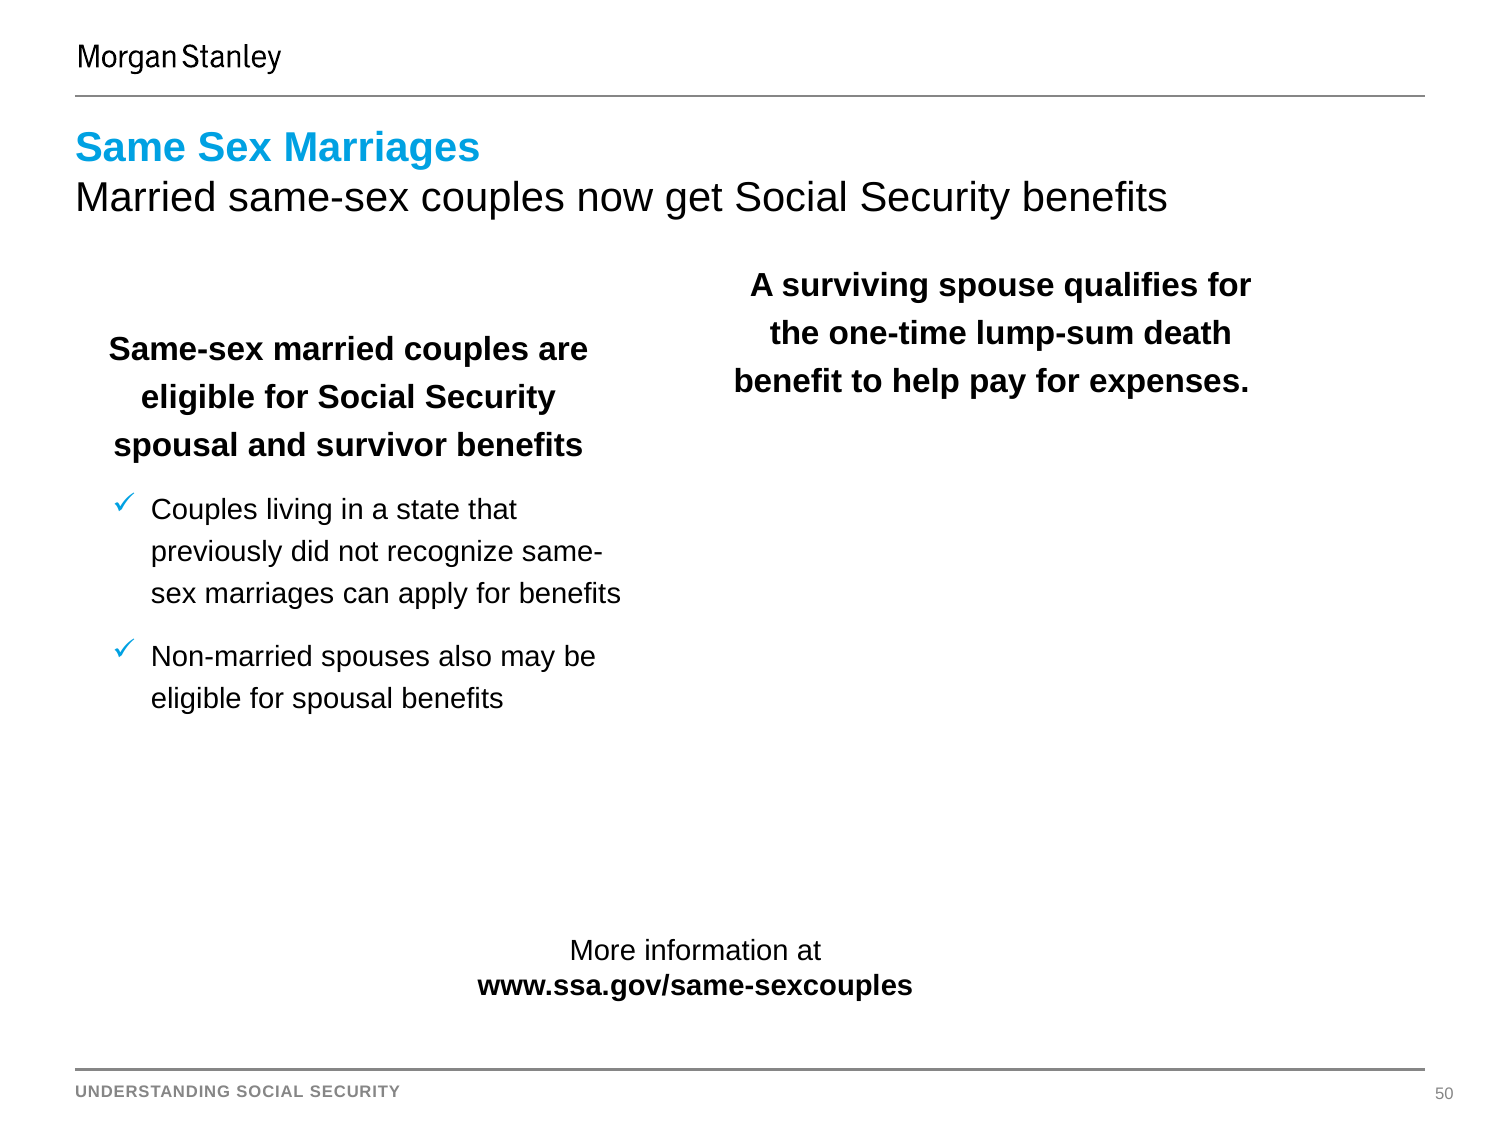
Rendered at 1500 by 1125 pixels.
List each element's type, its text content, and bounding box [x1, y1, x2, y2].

title Same Sex Marriages Married same-sex couples now get Social Security benefits [75, 120, 1424, 221]
list Same-sex married couples are eligible for Social Security spousal and survivor benefits Couples living in a state that previously did not recognize same-sex marriages can apply for benefits Non-married spouses also may be eligible for spousal benefits A surviving spouse qualifies for the one-time lump-sum death benefit to help pay for expenses. [75, 254, 1275, 858]
text_box More information at www.ssa.gov/same-sexcouples [477, 931, 923, 1002]
